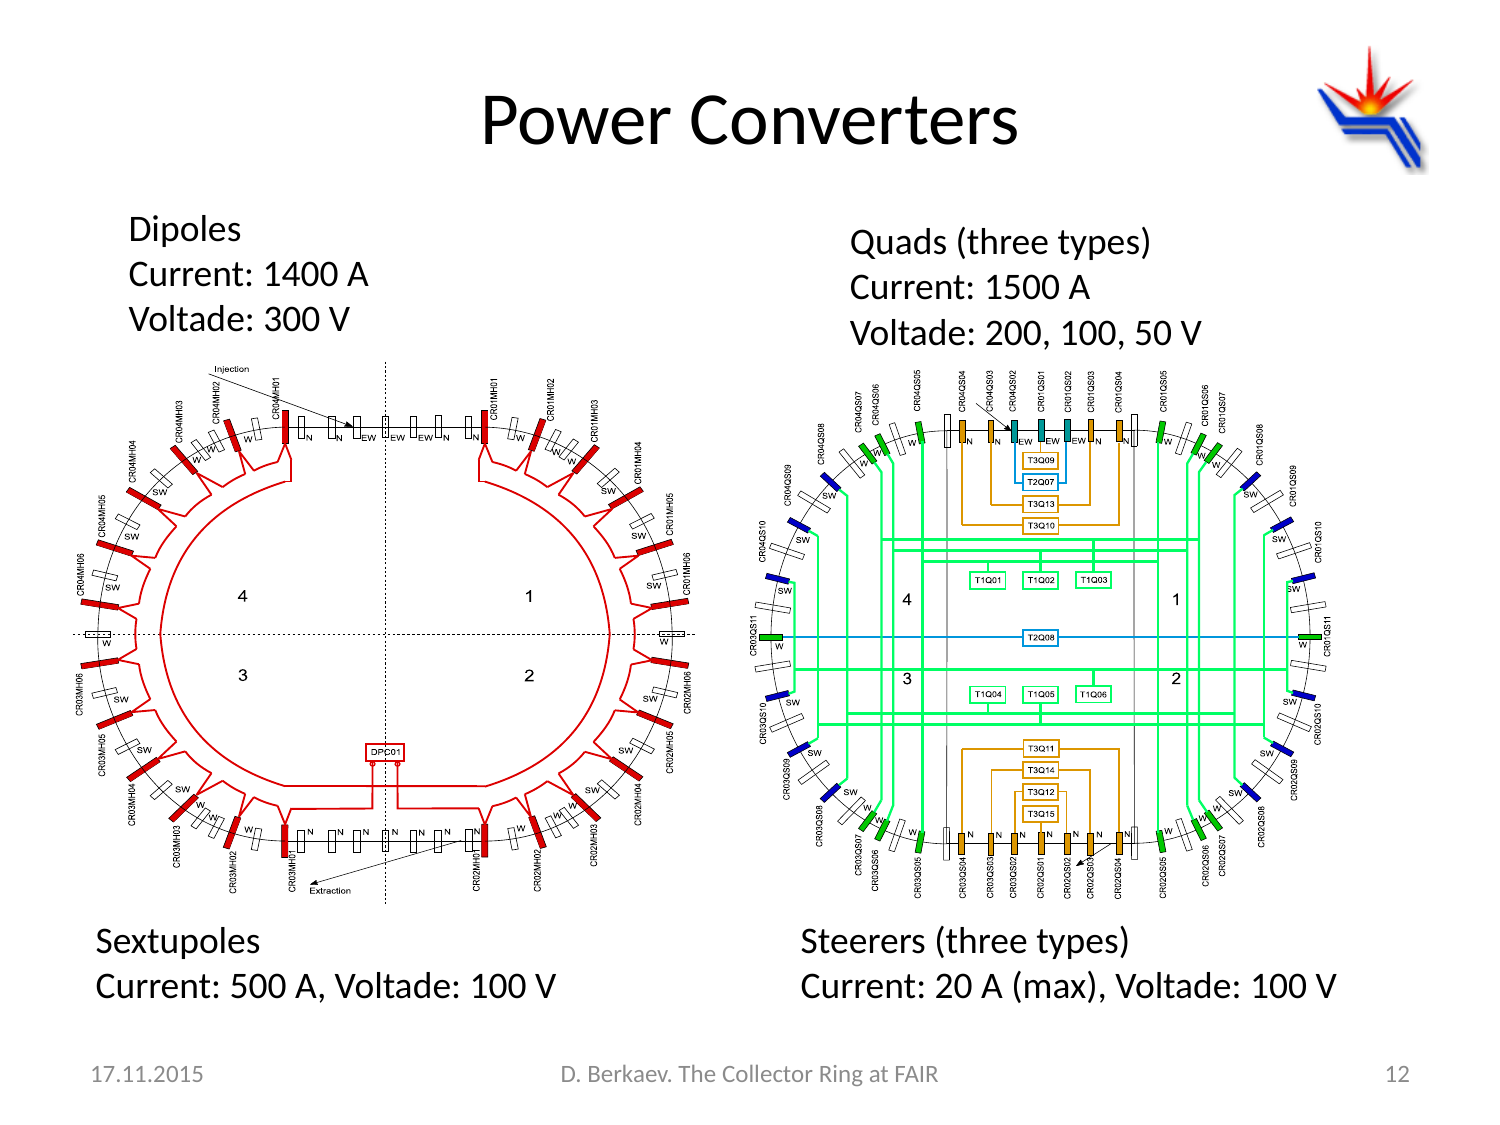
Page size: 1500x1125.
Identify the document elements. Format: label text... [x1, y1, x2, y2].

footer D. Berkaev. The Collector Ring at FAIR [512, 1042, 988, 1103]
text_box Sextupoles Current: 500 A, Voltade: 100 V [80, 916, 572, 1013]
slide_number 12 [1074, 1042, 1425, 1103]
text_box Dipoles Current: 1400 A Voltade: 300 V [113, 196, 384, 346]
picture [749, 369, 1332, 900]
text_box Quads (three types) Current: 1500 A Voltade: 200, 100, 50 V [835, 210, 1218, 360]
picture [1316, 42, 1429, 175]
title Power Converters [75, 45, 1425, 185]
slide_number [75, 1042, 425, 1103]
picture [72, 361, 700, 909]
text_box Steerers (three types) Current: 20 A (max), Voltade: 100 V [785, 908, 1353, 1013]
